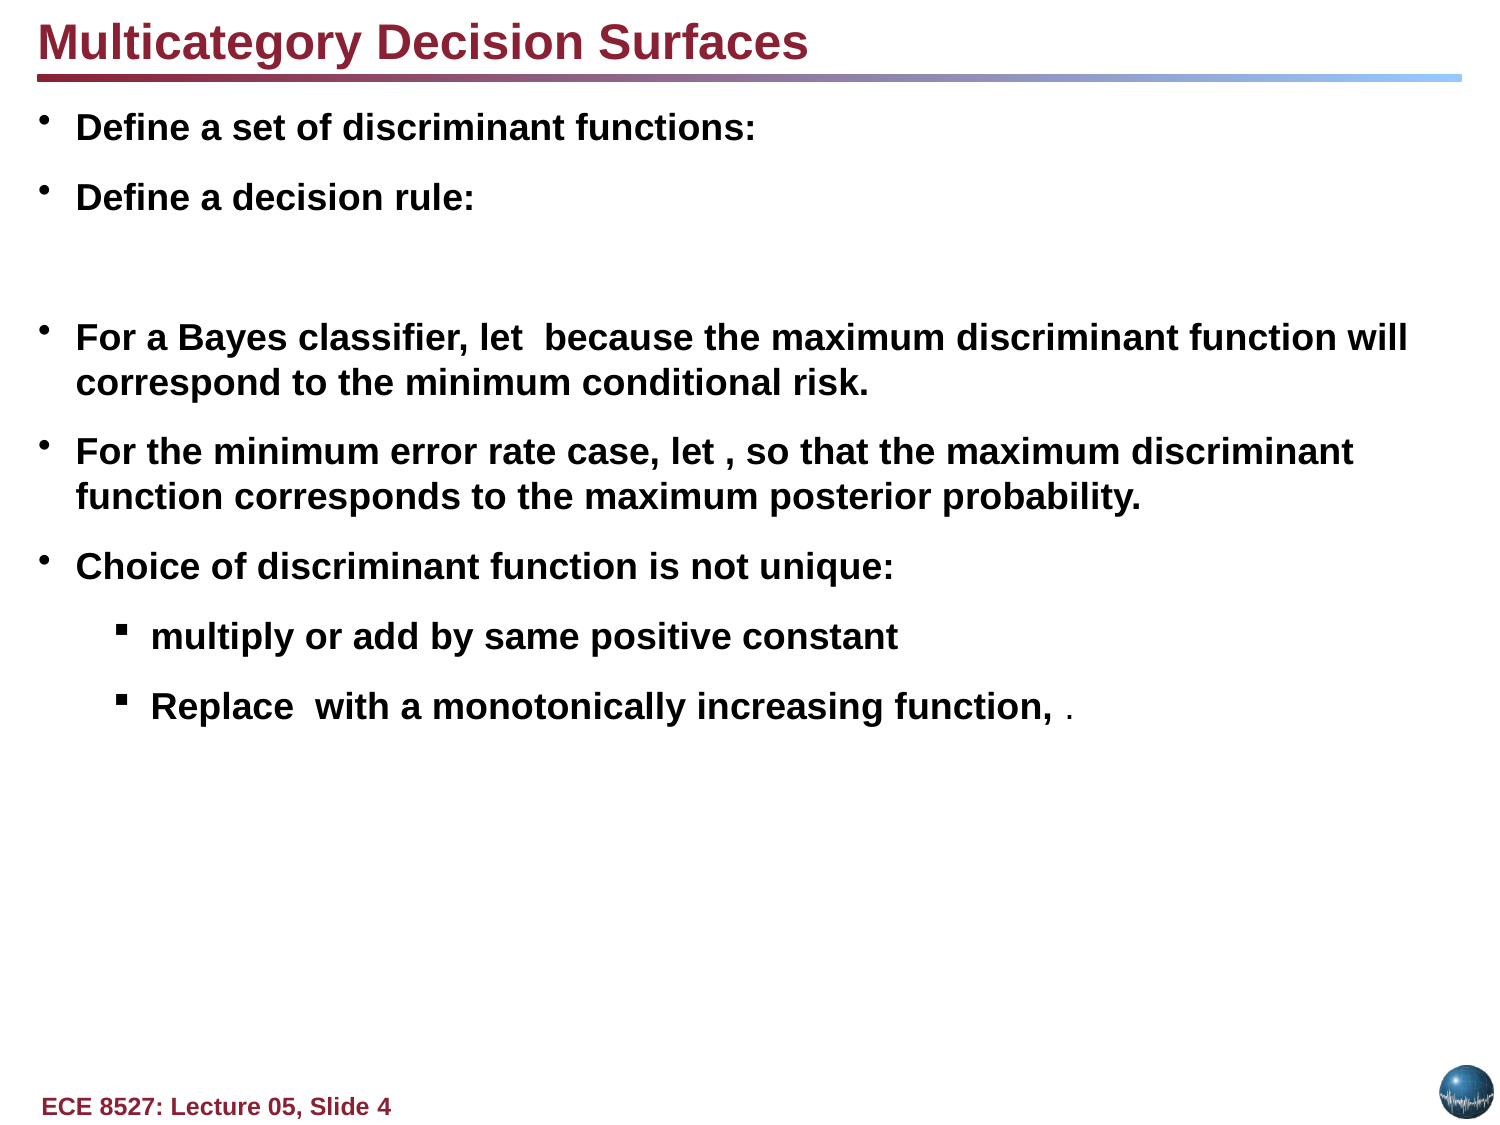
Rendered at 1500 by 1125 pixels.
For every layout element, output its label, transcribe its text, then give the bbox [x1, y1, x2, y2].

text_box Multicategory Decision Surfaces [37, 9, 1463, 70]
picture [1439, 1065, 1494, 1119]
